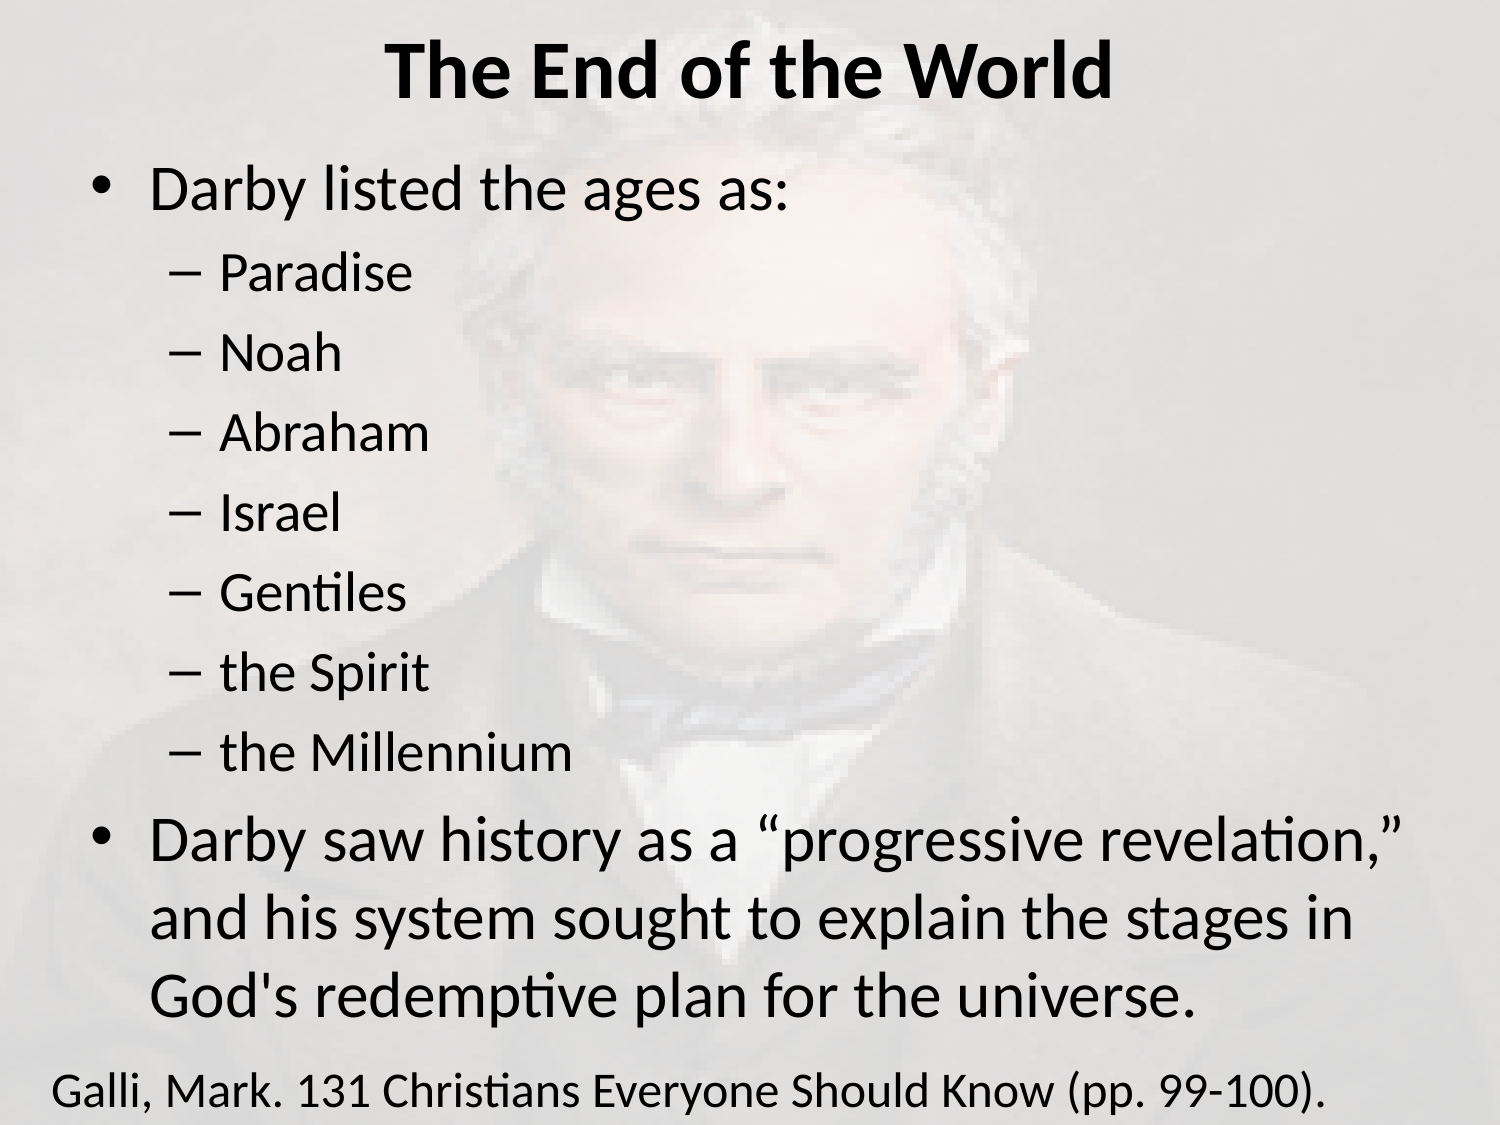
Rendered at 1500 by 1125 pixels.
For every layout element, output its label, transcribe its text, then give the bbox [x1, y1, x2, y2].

list Darby listed the ages as: Paradise Noah Abraham Israel Gentiles the Spirit the Millennium Darby saw history as a “progressive revelation,” and his system sought to explain the stages in God's redemptive plan for the universe. [75, 137, 1425, 1049]
text_box Galli, Mark. 131 Christians Everyone Should Know (pp. 99-100). [36, 1049, 1464, 1125]
title The End of the World [0, 4, 1500, 125]
